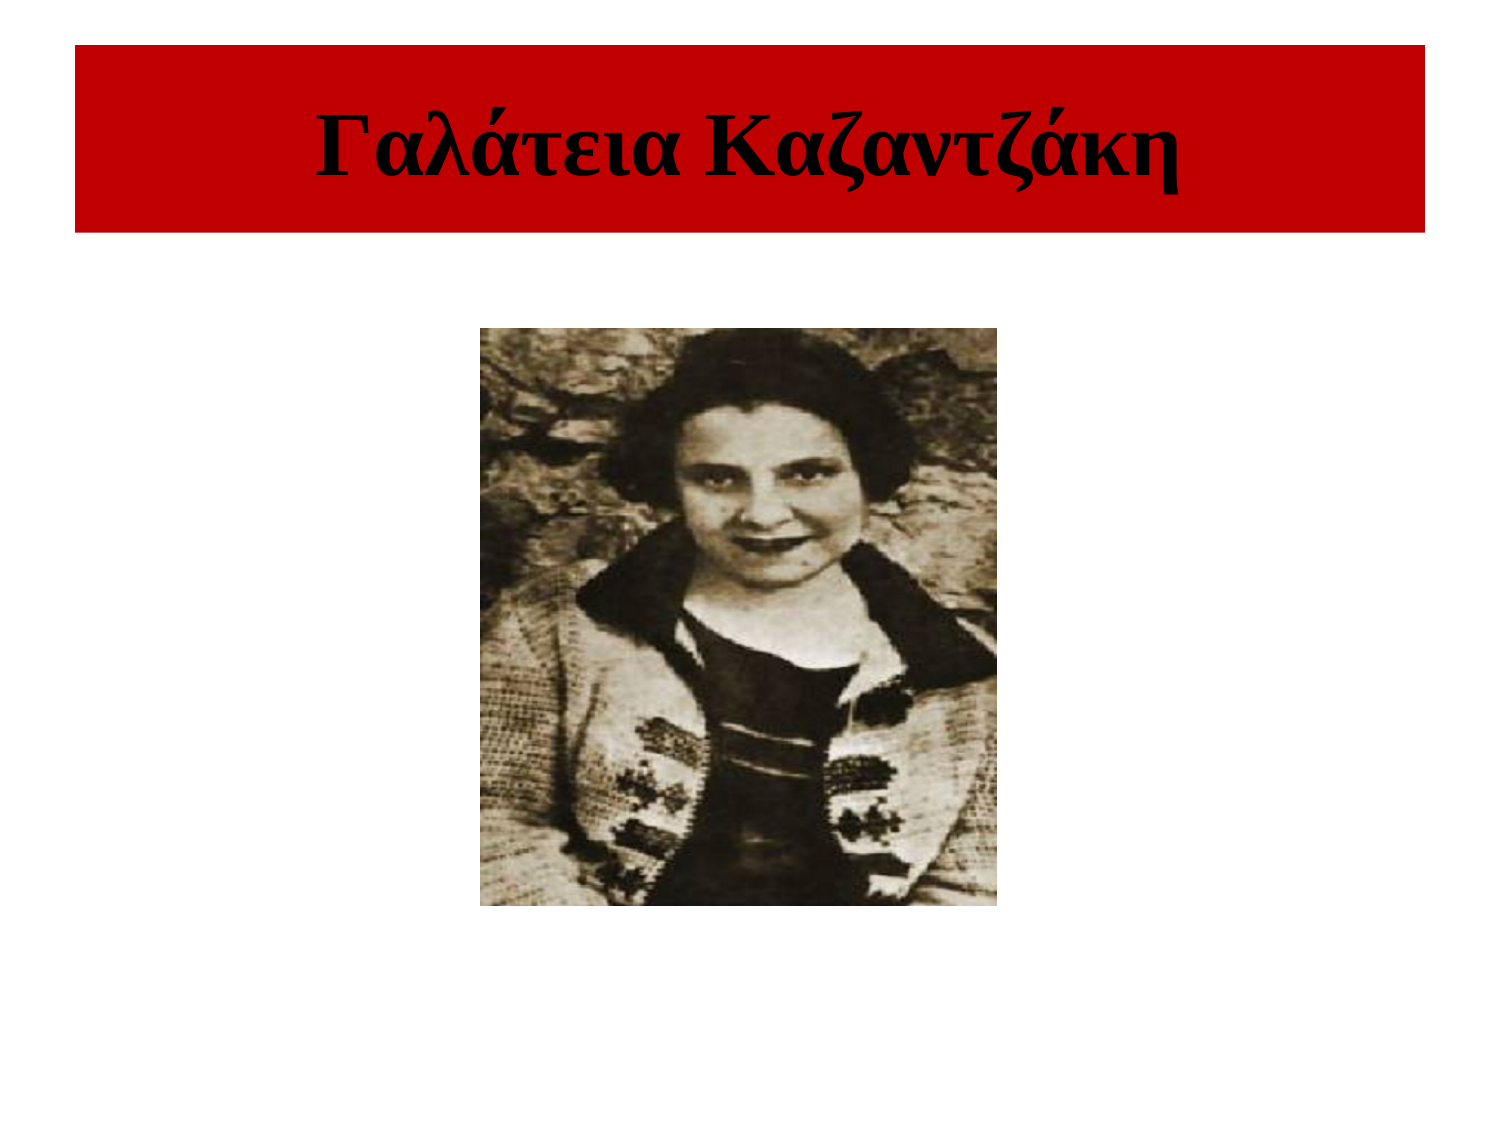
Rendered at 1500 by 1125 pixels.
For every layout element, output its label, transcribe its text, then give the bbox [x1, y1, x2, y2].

title Γαλάτεια Καζαντζάκη [75, 45, 1425, 233]
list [480, 327, 997, 906]
